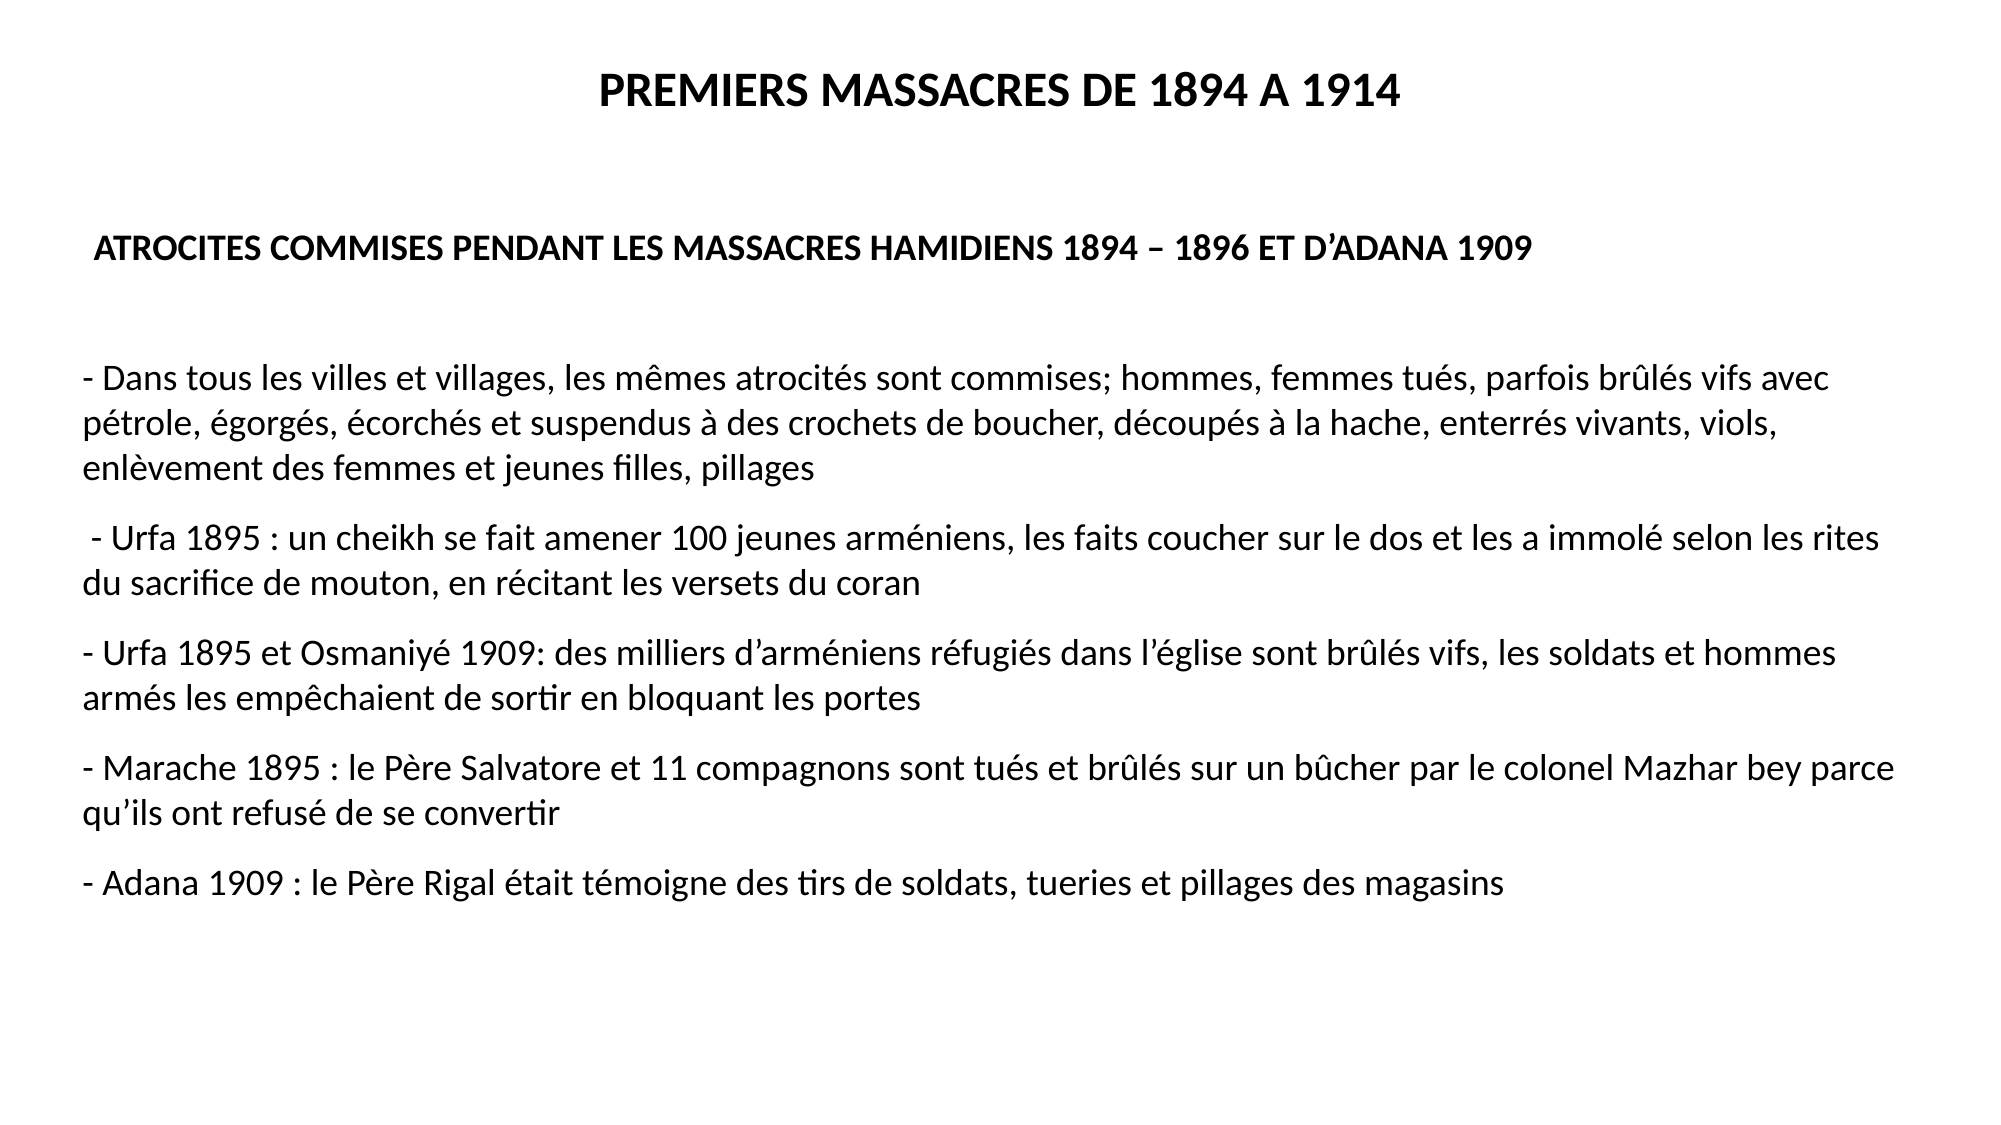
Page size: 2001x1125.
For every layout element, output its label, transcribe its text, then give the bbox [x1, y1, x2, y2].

text_box PREMIERS MASSACRES DE 1894 A 1914 [580, 55, 1420, 126]
text_box - Dans tous les villes et villages, les mêmes atrocités sont commises; hommes, femmes tués, parfois brûlés vifs avec pétrole, égorgés, écorchés et suspendus à des crochets de boucher, découpés à la hache, enterrés vivants, viols, enlèvement des femmes et jeunes filles, pillages - Urfa 1895 : un cheikh se fait amener 100 jeunes arméniens, les faits coucher sur le dos et les a immolé selon les rites du sacrifice de mouton, en récitant les versets du coran - Urfa 1895 et Osmaniyé 1909: des milliers d’arméniens réfugiés dans l’église sont brûlés vifs, les soldats et hommes armés les empêchaient de sortir en bloquant les portes - Marache 1895 : le Père Salvatore et 11 compagnons sont tués et brûlés sur un bûcher par le colonel Mazhar bey parce qu’ils ont refusé de se convertir - Adana 1909 : le Père Rigal était témoigne des tirs de soldats, tueries et pillages des magasins [67, 345, 1925, 911]
text_box ATROCITES COMMISES PENDANT LES MASSACRES HAMIDIENS 1894 – 1896 ET D’ADANA 1909 [67, 220, 1560, 280]
